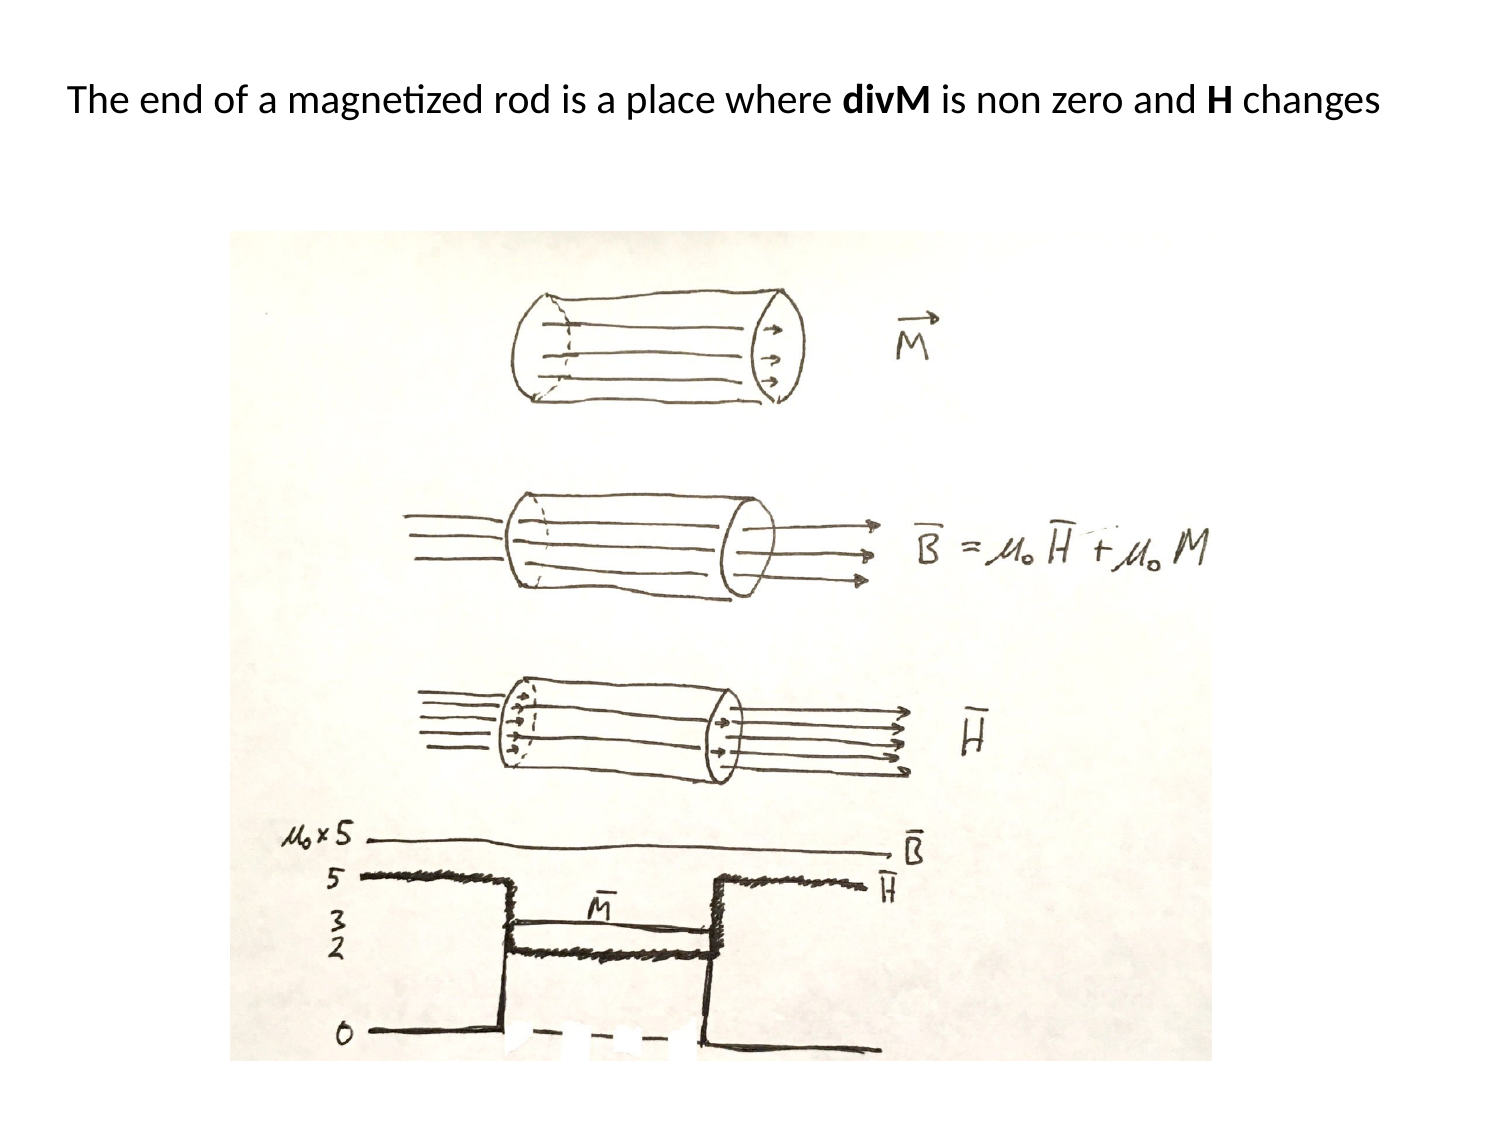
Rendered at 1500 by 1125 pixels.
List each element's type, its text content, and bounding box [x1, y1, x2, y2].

picture [230, 230, 1212, 1061]
text_box The end of a magnetized rod is a place where divM is non zero and H changes [52, 64, 1396, 129]
